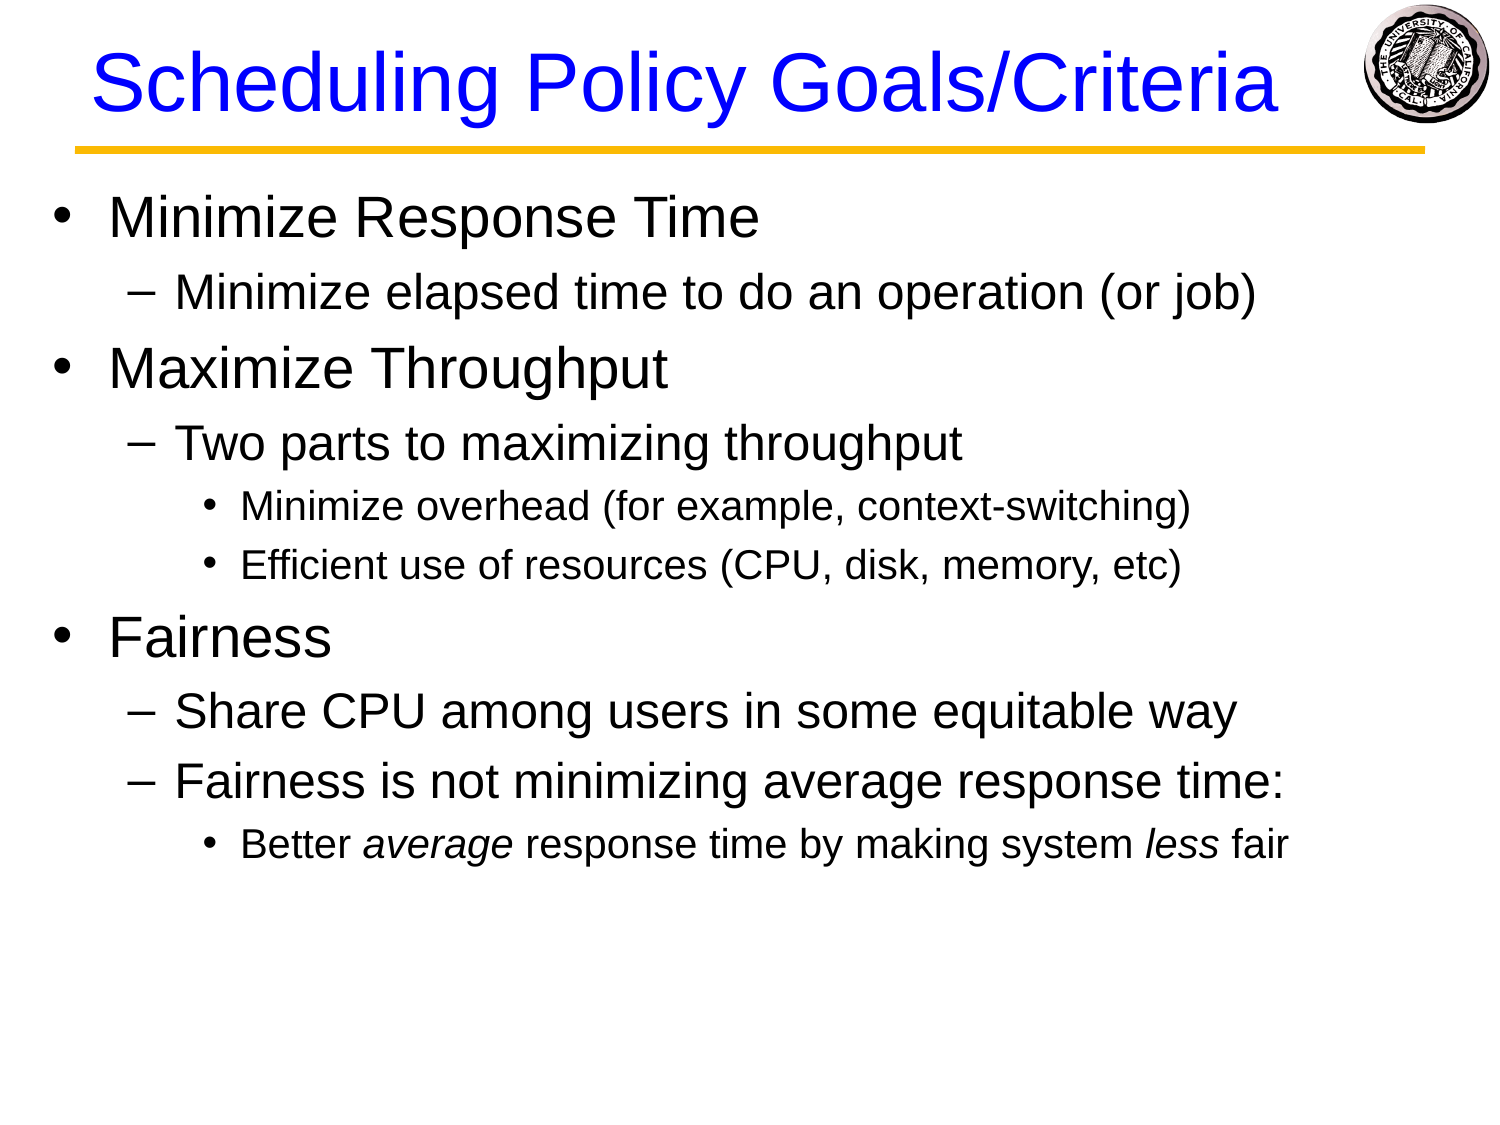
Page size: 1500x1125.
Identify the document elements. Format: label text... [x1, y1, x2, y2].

title Scheduling Policy Goals/Criteria [75, 6, 1425, 150]
picture [1350, 0, 1500, 127]
list Minimize Response Time Minimize elapsed time to do an operation (or job) Maximize Throughput Two parts to maximizing throughput Minimize overhead (for example, context-switching) Efficient use of resources (CPU, disk, memory, etc) Fairness Share CPU among users in some equitable way Fairness is not minimizing average response time: Better average response time by making system less fair [37, 171, 1463, 1100]
